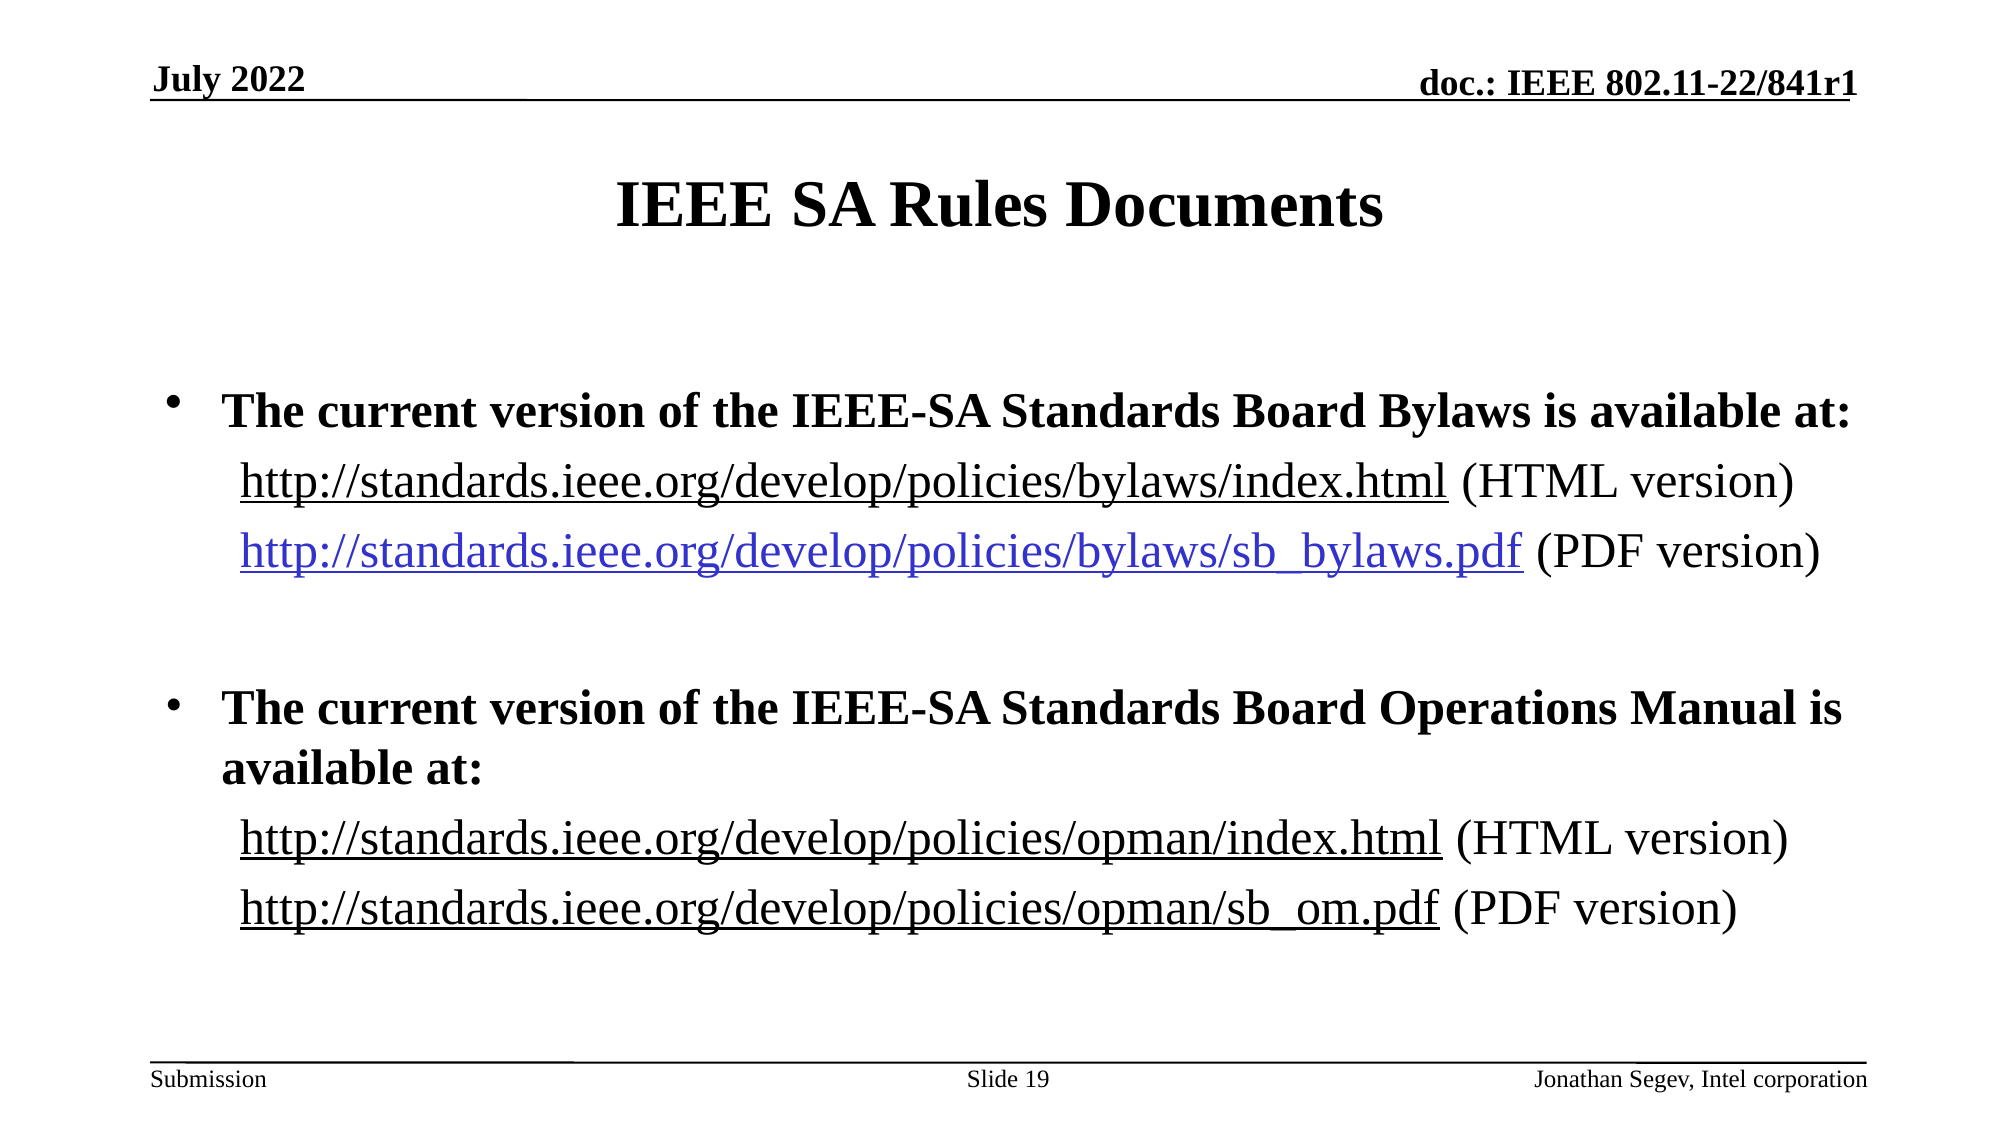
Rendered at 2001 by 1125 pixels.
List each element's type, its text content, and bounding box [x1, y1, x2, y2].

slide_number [152, 54, 563, 100]
footer Jonathan Segev, Intel corporation [1171, 1061, 1869, 1093]
slide_number Slide 19 [950, 1061, 1067, 1123]
list The current version of the IEEE-SA Standards Board Bylaws is available at: http://standards.ieee.org/develop/policies/bylaws/index.html (HTML version) http://standards.ieee.org/develop/policies/bylaws/sb_bylaws.pdf (PDF version) The current version of the IEEE-SA Standards Board Operations Manual is available at: http://standards.ieee.org/develop/policies/opman/index.html (HTML version) http://standards.ieee.org/develop/policies/opman/sb_om.pdf (PDF version) [149, 299, 1922, 1000]
title IEEE SA Rules Documents [149, 112, 1850, 288]
